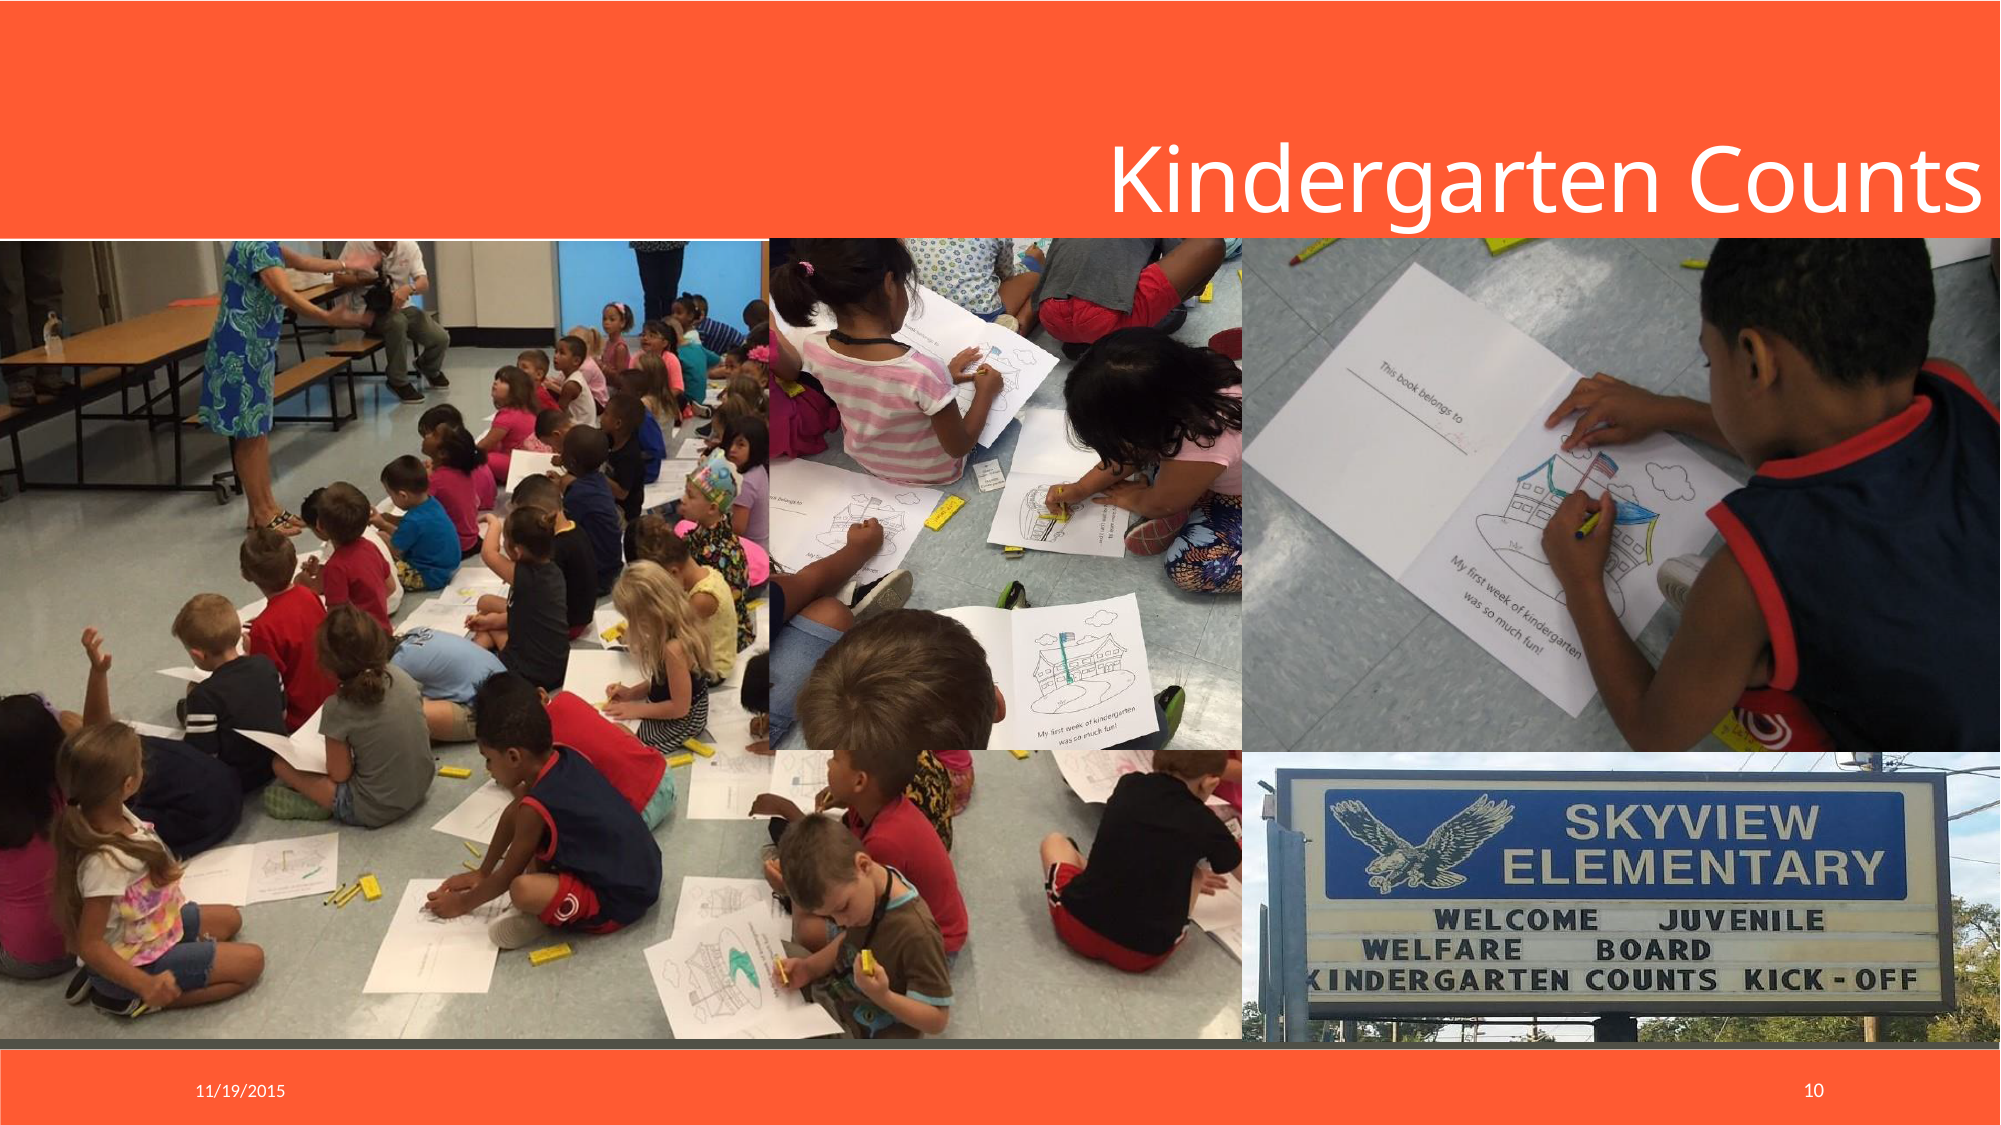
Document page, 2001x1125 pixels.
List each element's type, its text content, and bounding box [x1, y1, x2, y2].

picture [0, 238, 2000, 1043]
title Kindergarten Counts [0, 0, 2000, 237]
picture [0, 0, 8, 5]
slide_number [179, 1059, 586, 1120]
slide_number 10 [1624, 1059, 1840, 1120]
